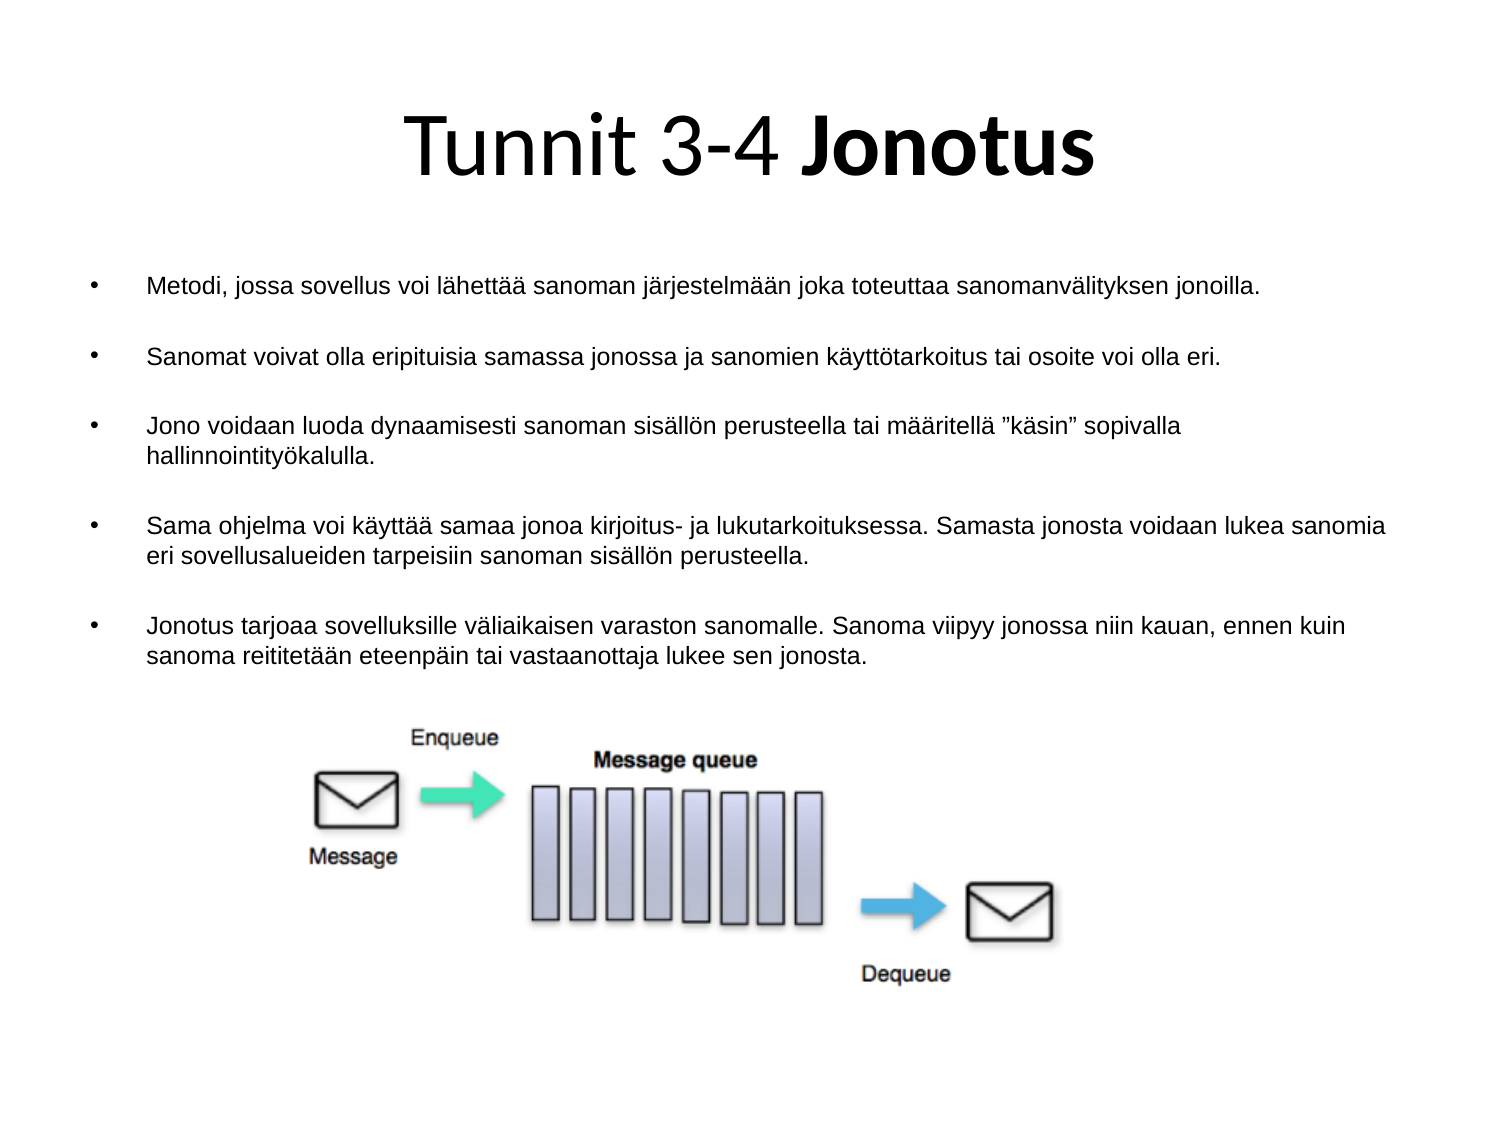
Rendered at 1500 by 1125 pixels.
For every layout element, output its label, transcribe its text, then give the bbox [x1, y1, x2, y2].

list Metodi, jossa sovellus voi lähettää sanoman järjestelmään joka toteuttaa sanomanvälityksen jonoilla. Sanomat voivat olla eripituisia samassa jonossa ja sanomien käyttötarkoitus tai osoite voi olla eri. Jono voidaan luoda dynaamisesti sanoman sisällön perusteella tai määritellä ”käsin” sopivalla hallinnointityökalulla. Sama ohjelma voi käyttää samaa jonoa kirjoitus- ja lukutarkoituksessa. Samasta jonosta voidaan lukea sanomia eri sovellusalueiden tarpeisiin sanoman sisällön perusteella. Jonotus tarjoaa sovelluksille väliaikaisen varaston sanomalle. Sanoma viipyy jonossa niin kauan, ennen kuin sanoma reititetään eteenpäin tai vastaanottaja lukee sen jonosta. [75, 262, 1425, 1005]
title Tunnit 3-4 Jonotus [75, 45, 1425, 233]
picture [277, 692, 1136, 1068]
